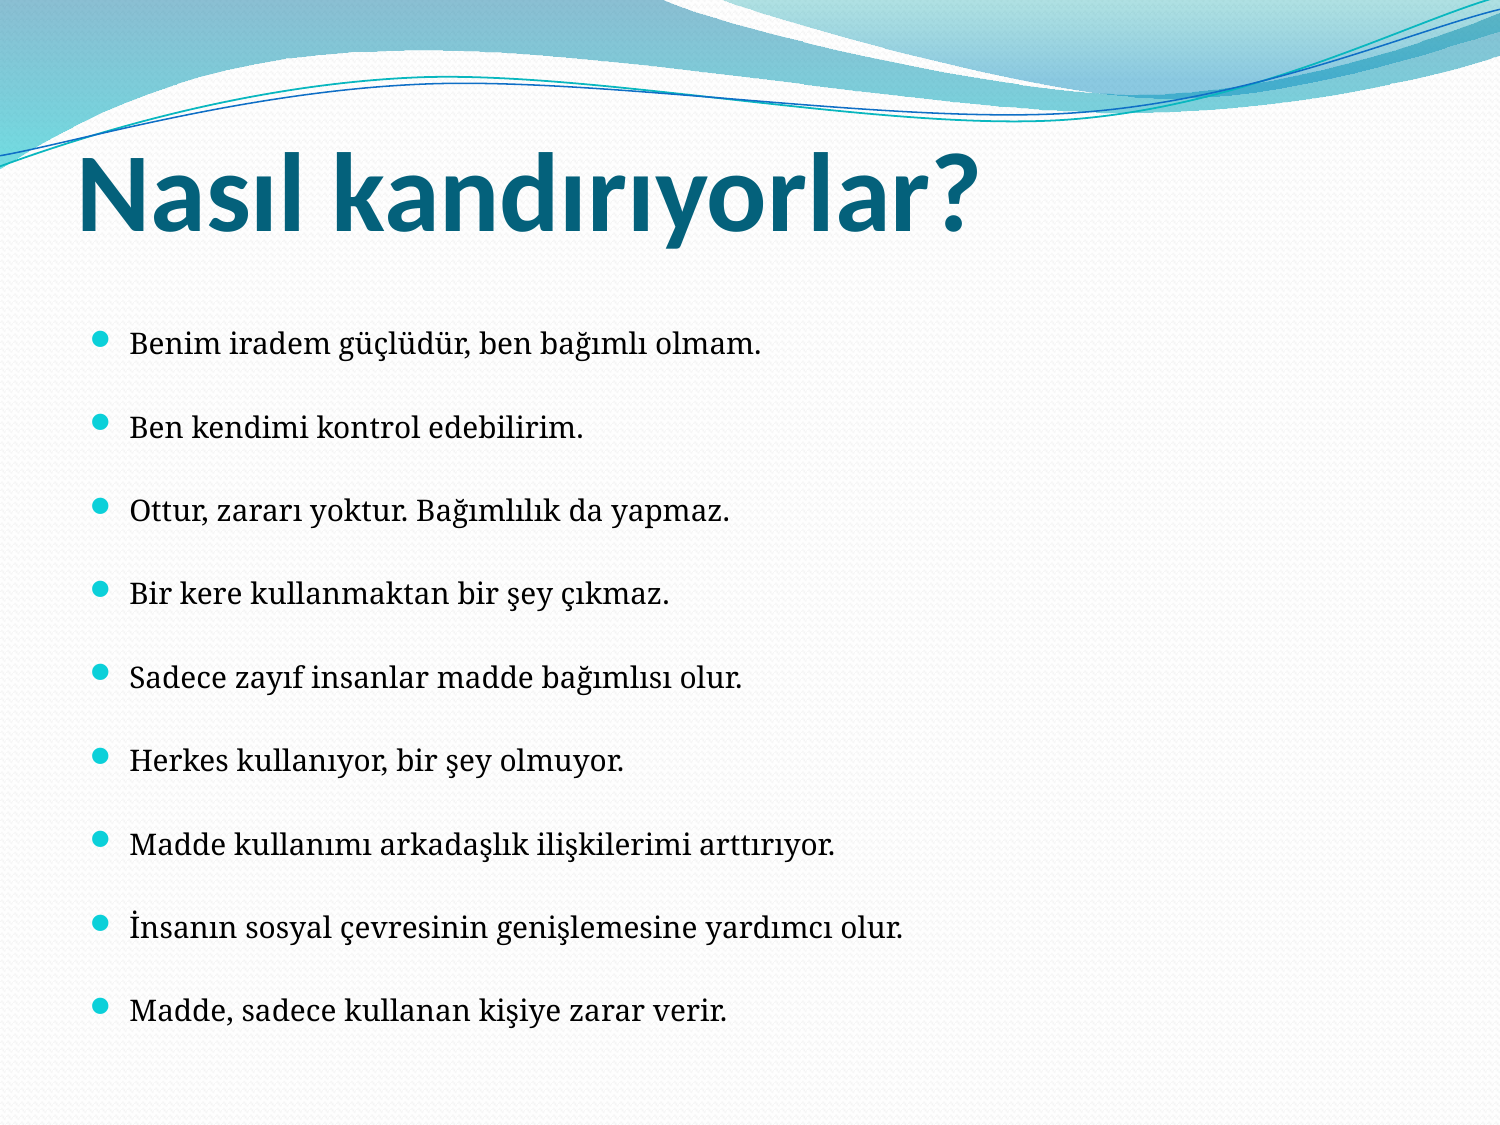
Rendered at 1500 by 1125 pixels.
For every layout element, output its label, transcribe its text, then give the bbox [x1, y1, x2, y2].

list Benim iradem güçlüdür, ben bağımlı olmam. Ben kendimi kontrol edebilirim. Ottur, zararı yoktur. Bağımlılık da yapmaz. Bir kere kullanmaktan bir şey çıkmaz. Sadece zayıf insanlar madde bağımlısı olur. Herkes kullanıyor, bir şey olmuyor. Madde kullanımı arkadaşlık ilişkilerimi arttırıyor. İnsanın sosyal çevresinin genişlemesine yardımcı olur. Madde, sadece kullanan kişiye zarar verir. [75, 317, 1425, 1038]
title Nasıl kandırıyorlar? [76, 66, 1427, 254]
